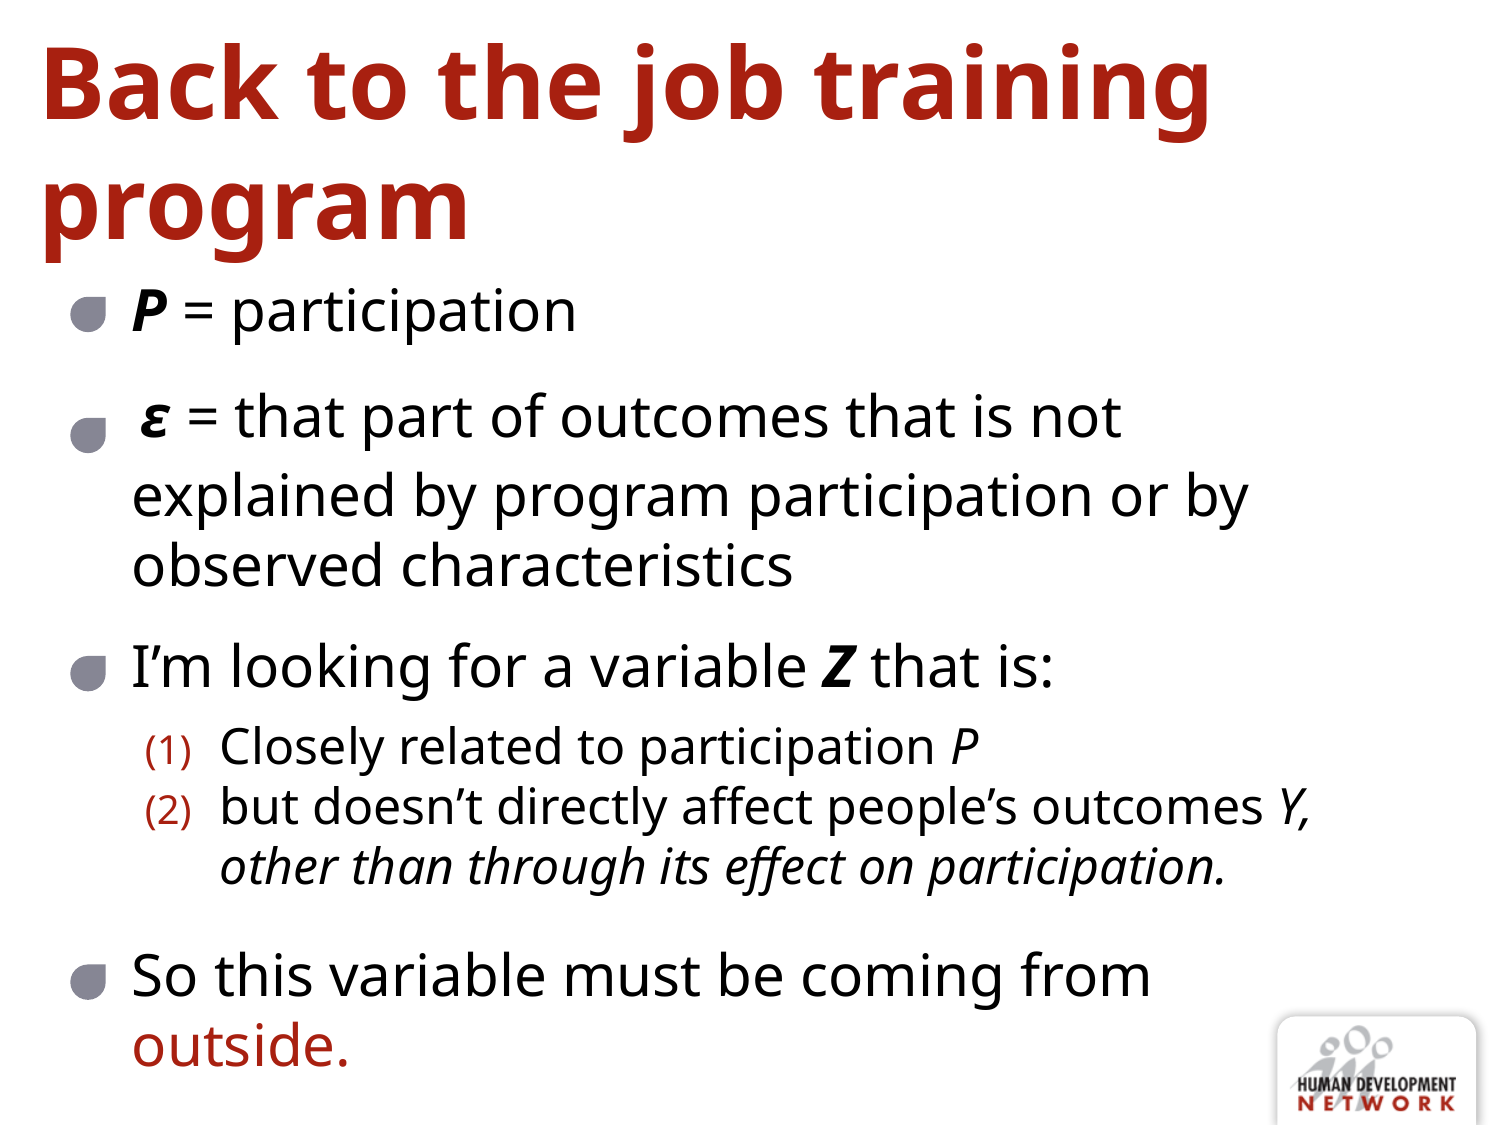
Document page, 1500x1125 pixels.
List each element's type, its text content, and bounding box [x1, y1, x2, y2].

text_box ε = that part of outcomes that is not explained by program participation or by observed characteristics [117, 371, 1407, 606]
picture [1286, 1014, 1471, 1116]
title Back to the job training program [23, 11, 1477, 153]
text_box [68, 653, 108, 694]
text_box [68, 415, 108, 456]
text_box So this variable must be coming from outside. [117, 930, 1231, 1086]
text_box I’m looking for a variable Z that is: [117, 621, 1407, 707]
text_box P = participation [117, 266, 598, 351]
text_box Closely related to participation P but doesn’t directly affect people’s outcomes Y, other than through its effect on participation. [128, 706, 1407, 902]
text_box [68, 294, 108, 335]
text_box [68, 962, 108, 1002]
